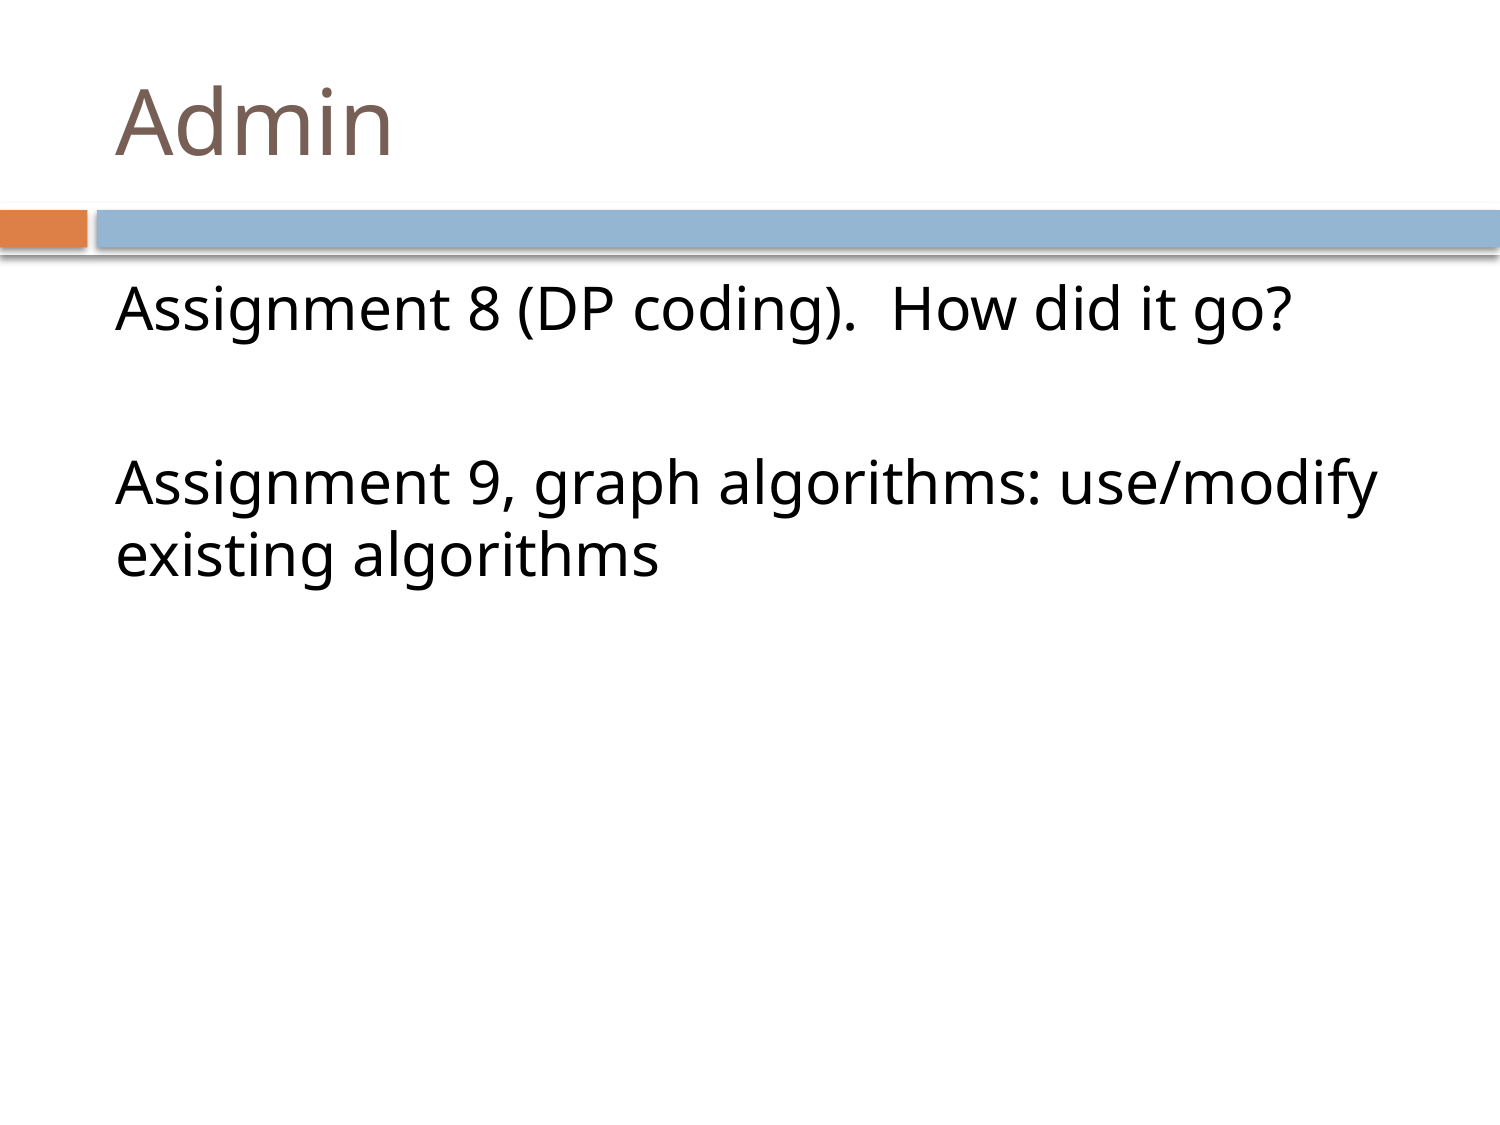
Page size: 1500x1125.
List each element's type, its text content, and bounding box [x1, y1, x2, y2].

title Admin [100, 37, 1438, 200]
list Assignment 8 (DP coding). How did it go? Assignment 9, graph algorithms: use/modify existing algorithms [100, 262, 1438, 1000]
